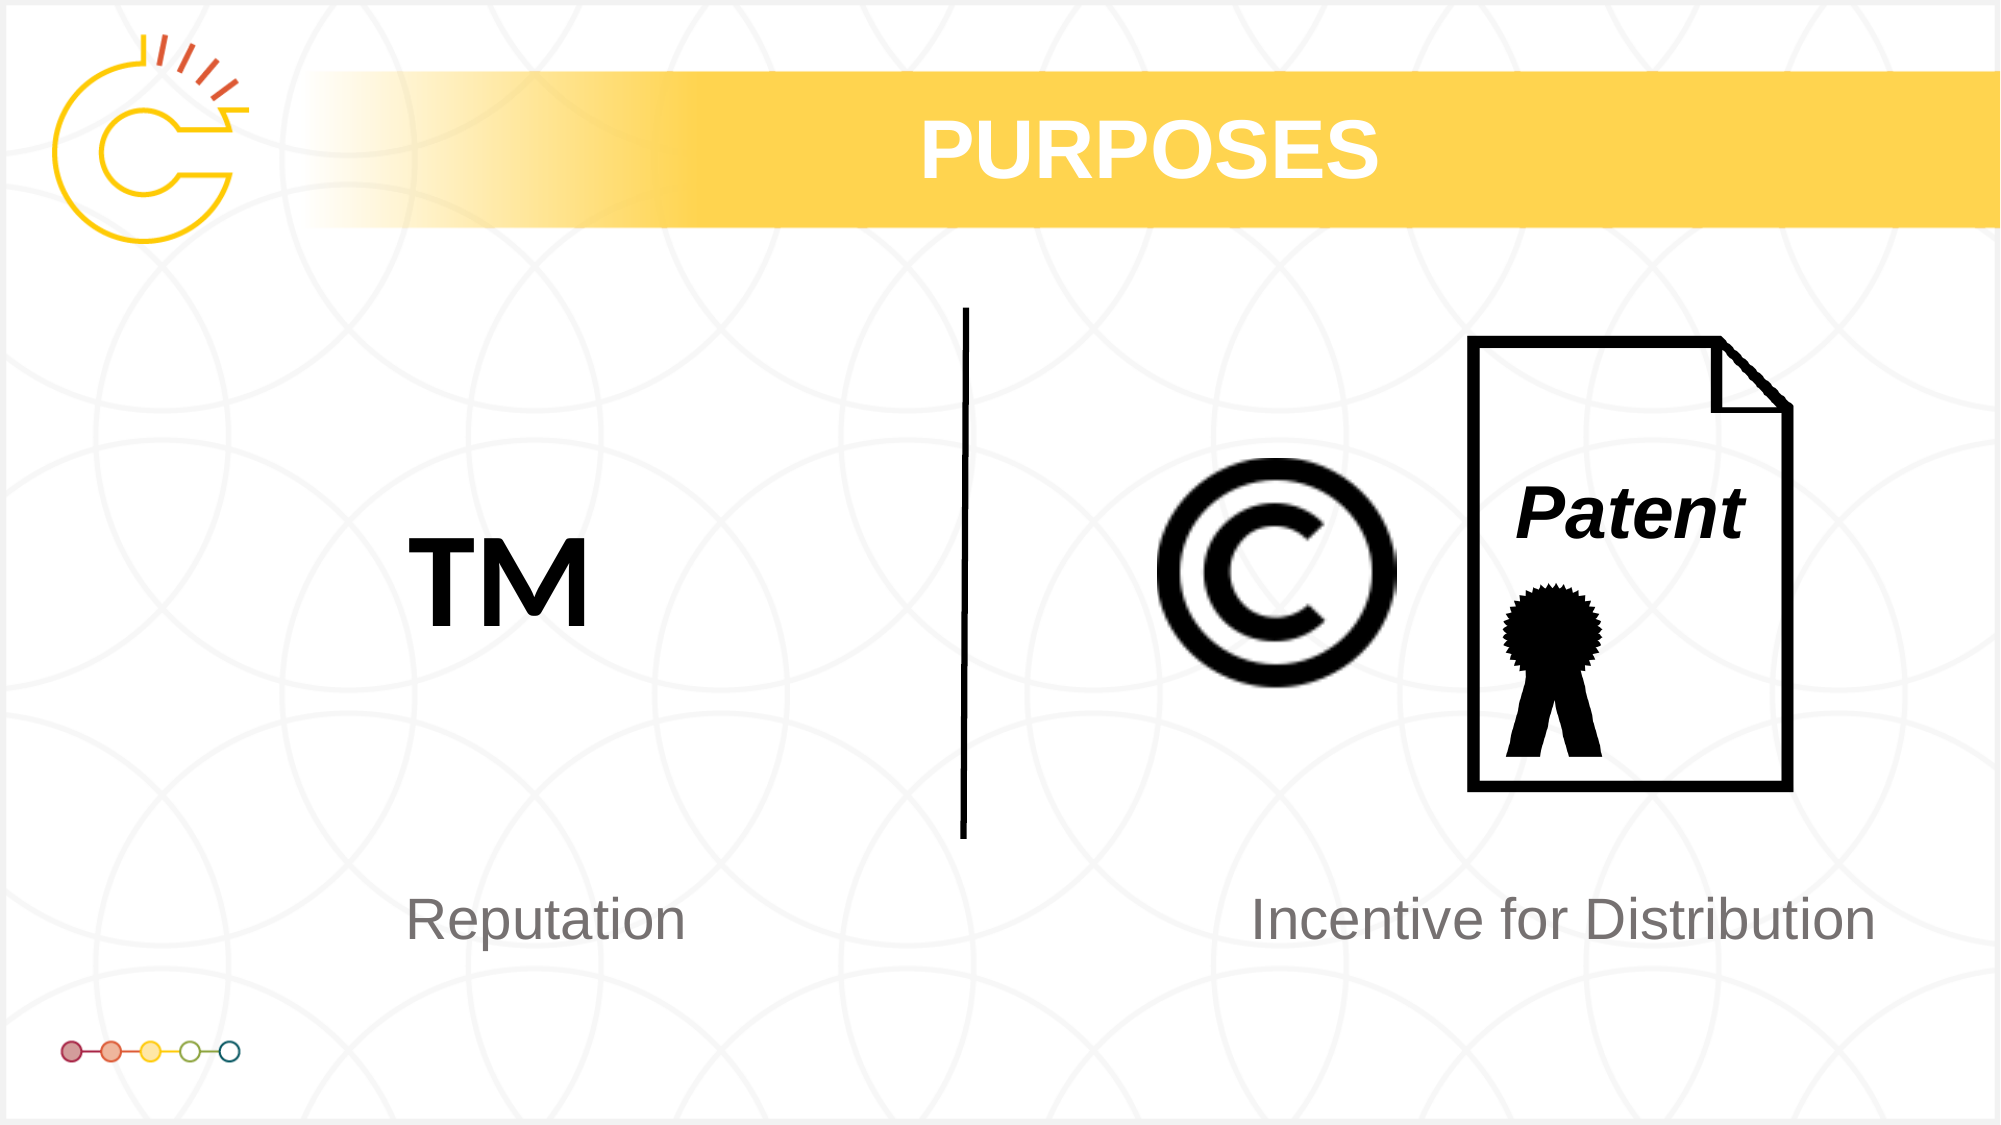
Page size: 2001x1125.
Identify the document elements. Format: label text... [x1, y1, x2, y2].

text_box Reputation [390, 873, 703, 959]
text_box TM [393, 483, 773, 661]
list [1157, 458, 1325, 746]
text_box Incentive for Distribution [1236, 873, 1893, 959]
picture [0, 0, 2001, 1125]
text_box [1325, 306, 1942, 819]
title PURPOSES [438, 86, 1863, 229]
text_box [963, 307, 967, 839]
